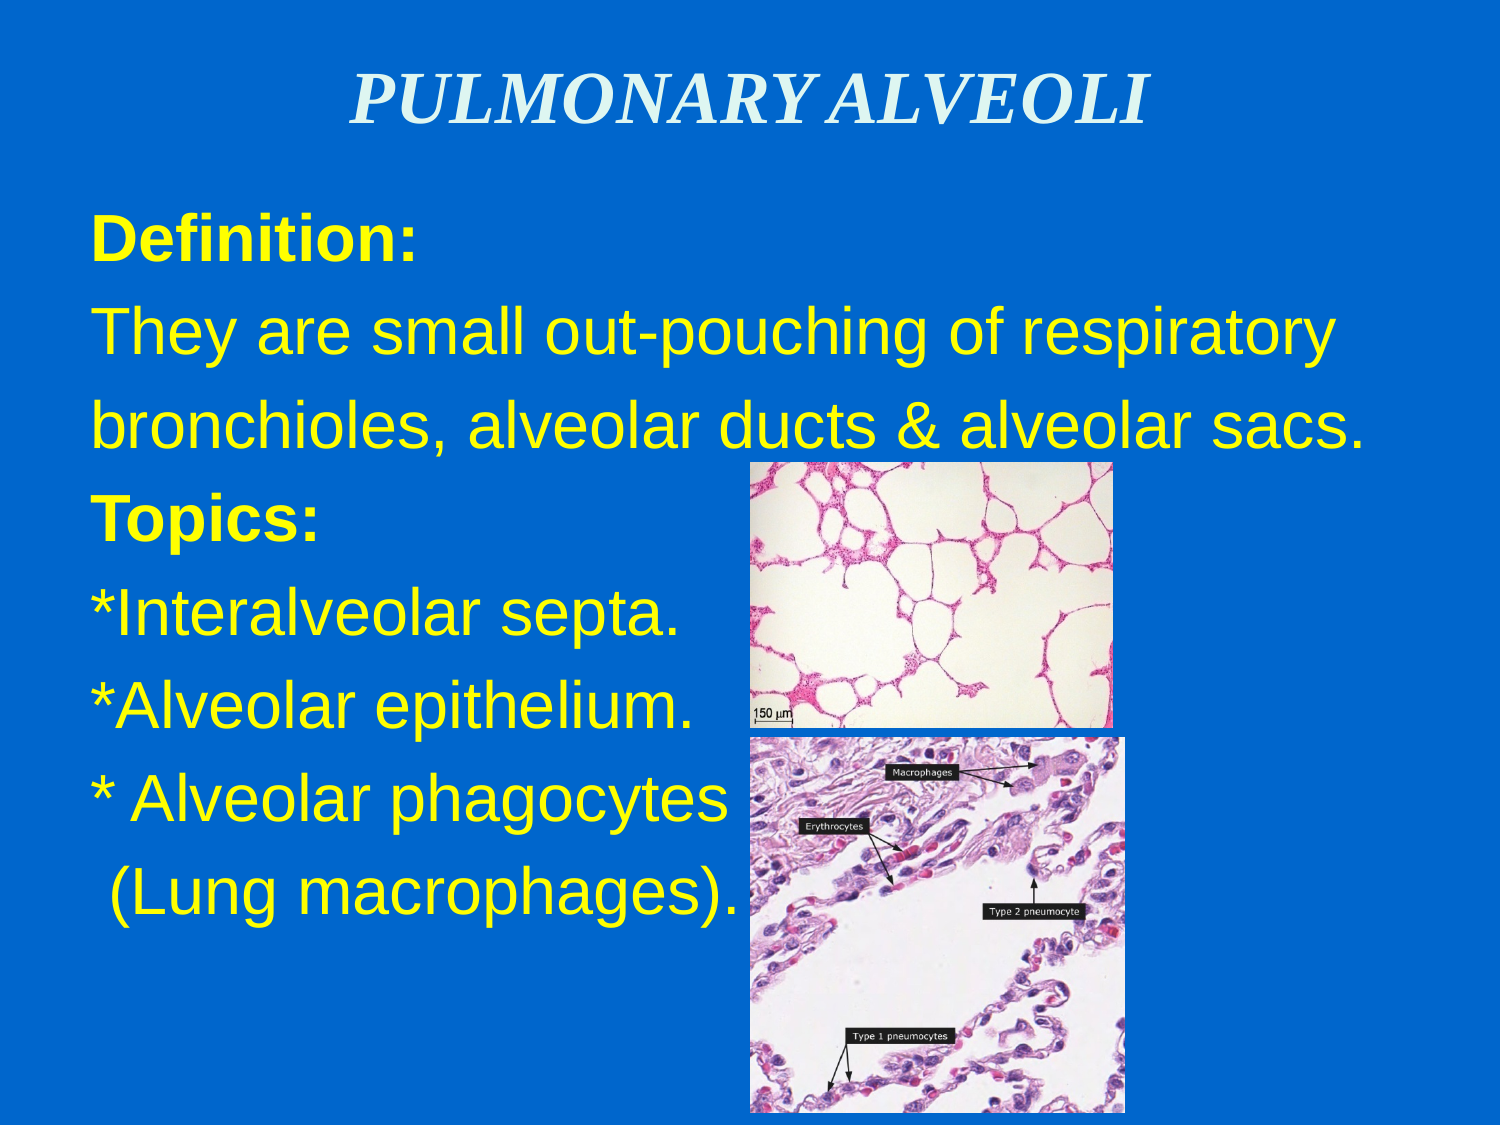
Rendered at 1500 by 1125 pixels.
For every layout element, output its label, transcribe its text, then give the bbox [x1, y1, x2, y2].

title PULMONARY ALVEOLI [75, 0, 1425, 187]
picture [749, 462, 1113, 728]
list Definition: They are small out-pouching of respiratory bronchioles, alveolar ducts & alveolar sacs. Topics: *Interalveolar septa. *Alveolar epithelium. * Alveolar phagocytes (Lung macrophages). [75, 187, 1425, 930]
picture [749, 737, 1126, 1113]
